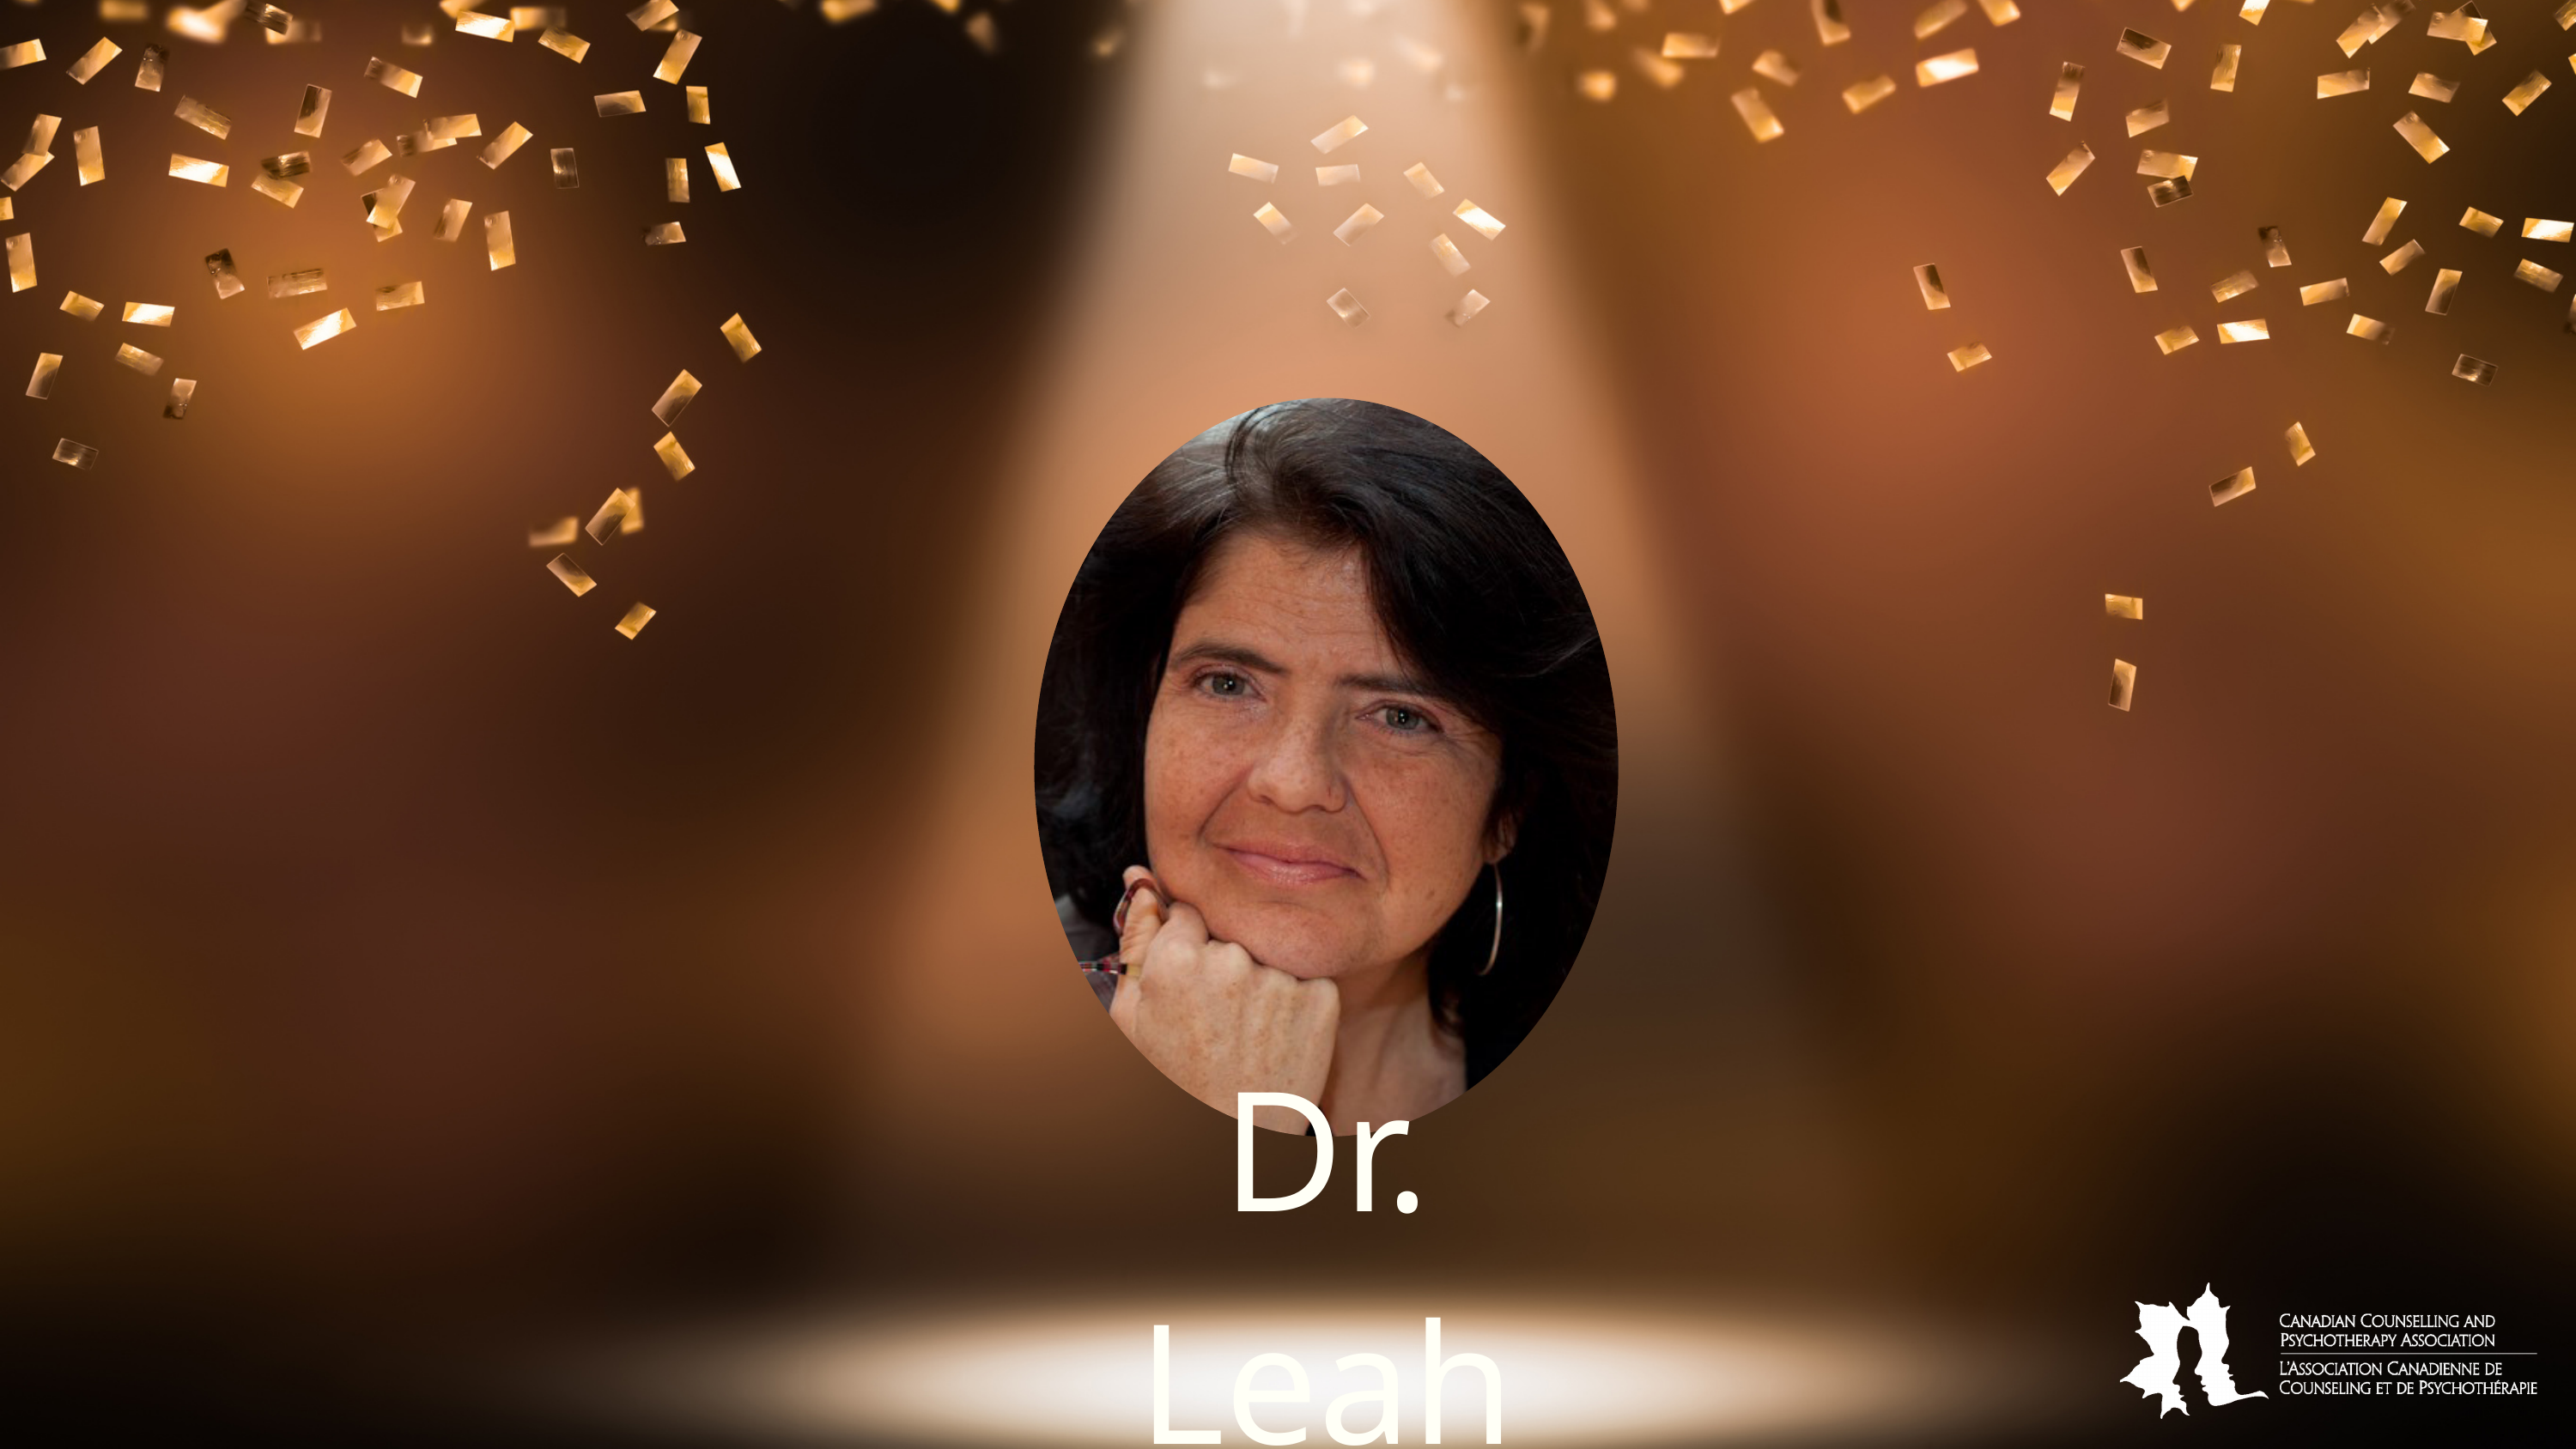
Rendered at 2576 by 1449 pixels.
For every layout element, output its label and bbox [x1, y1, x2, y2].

text_box [0, 0, 2576, 1449]
text_box [1034, 397, 1619, 1137]
